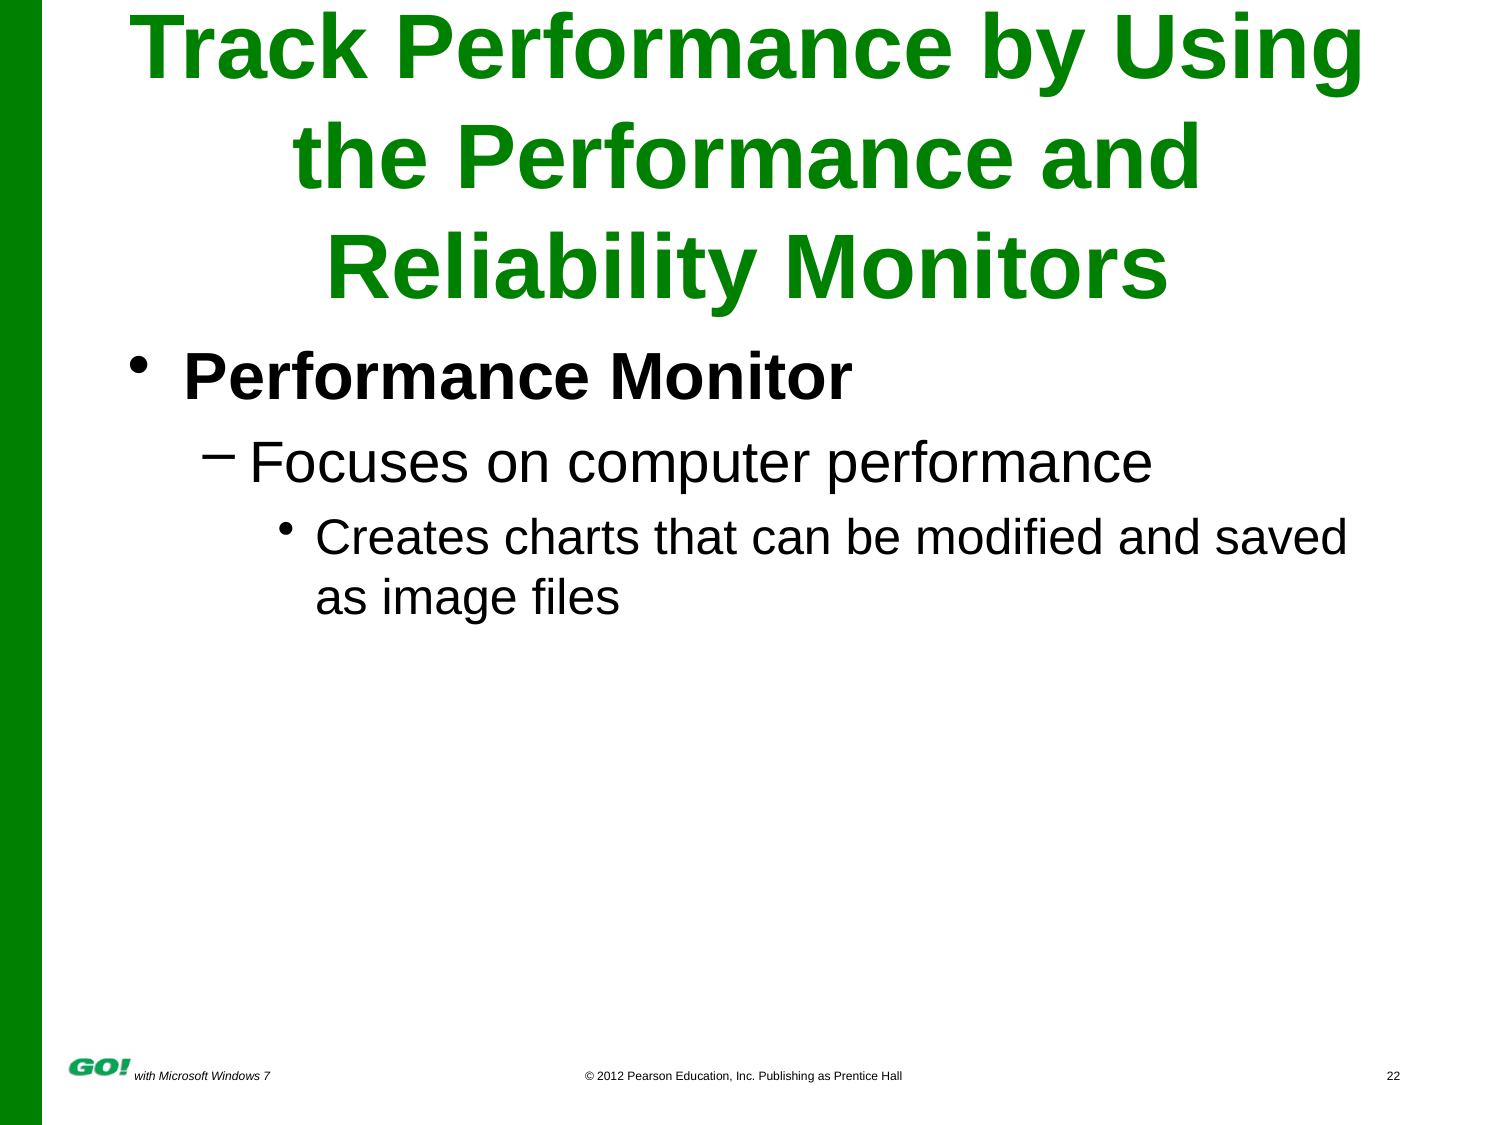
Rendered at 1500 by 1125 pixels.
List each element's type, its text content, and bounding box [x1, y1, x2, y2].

picture [62, 1049, 138, 1086]
list Performance Monitor Focuses on computer performance Creates charts that can be modified and saved as image files [112, 324, 1388, 1001]
title Track Performance by Using the Performance and Reliability Monitors [73, 45, 1424, 259]
